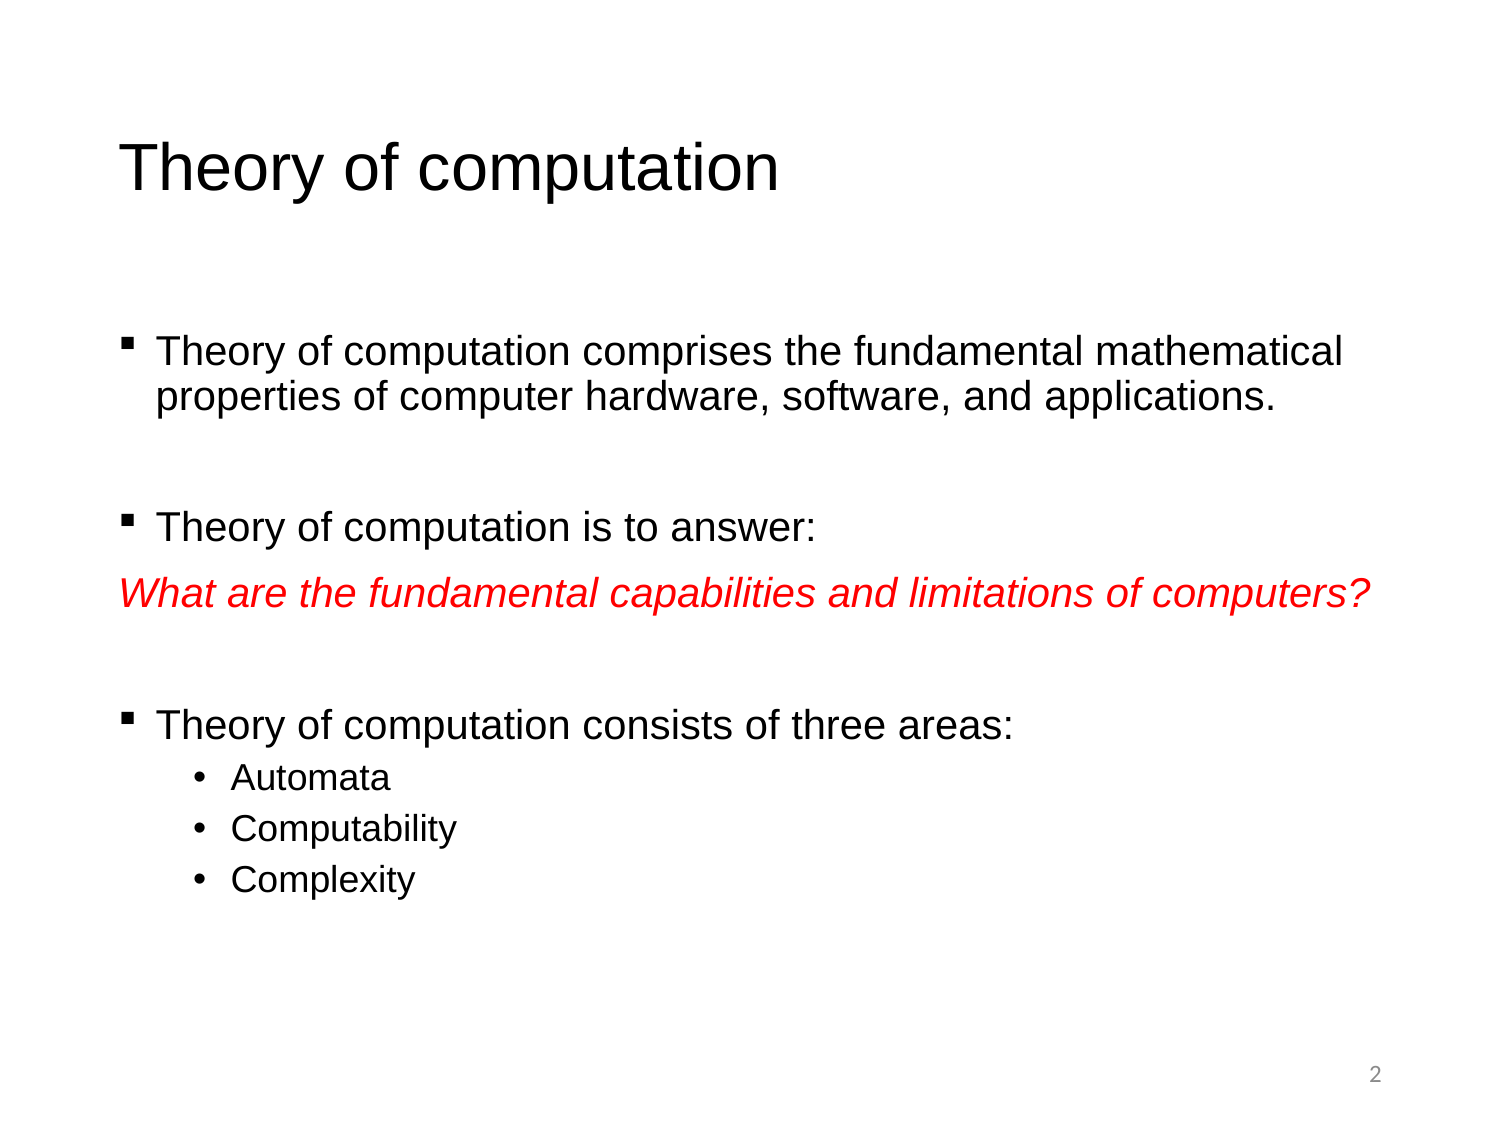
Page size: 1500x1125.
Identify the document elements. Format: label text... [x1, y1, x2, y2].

title Theory of computation [103, 59, 1397, 278]
list Theory of computation comprises the fundamental mathematical properties of computer hardware, software, and applications. Theory of computation is to answer: What are the fundamental capabilities and limitations of computers? Theory of computation consists of three areas: Automata Computability Complexity [103, 321, 1397, 1014]
slide_number 2 [1059, 1042, 1397, 1103]
